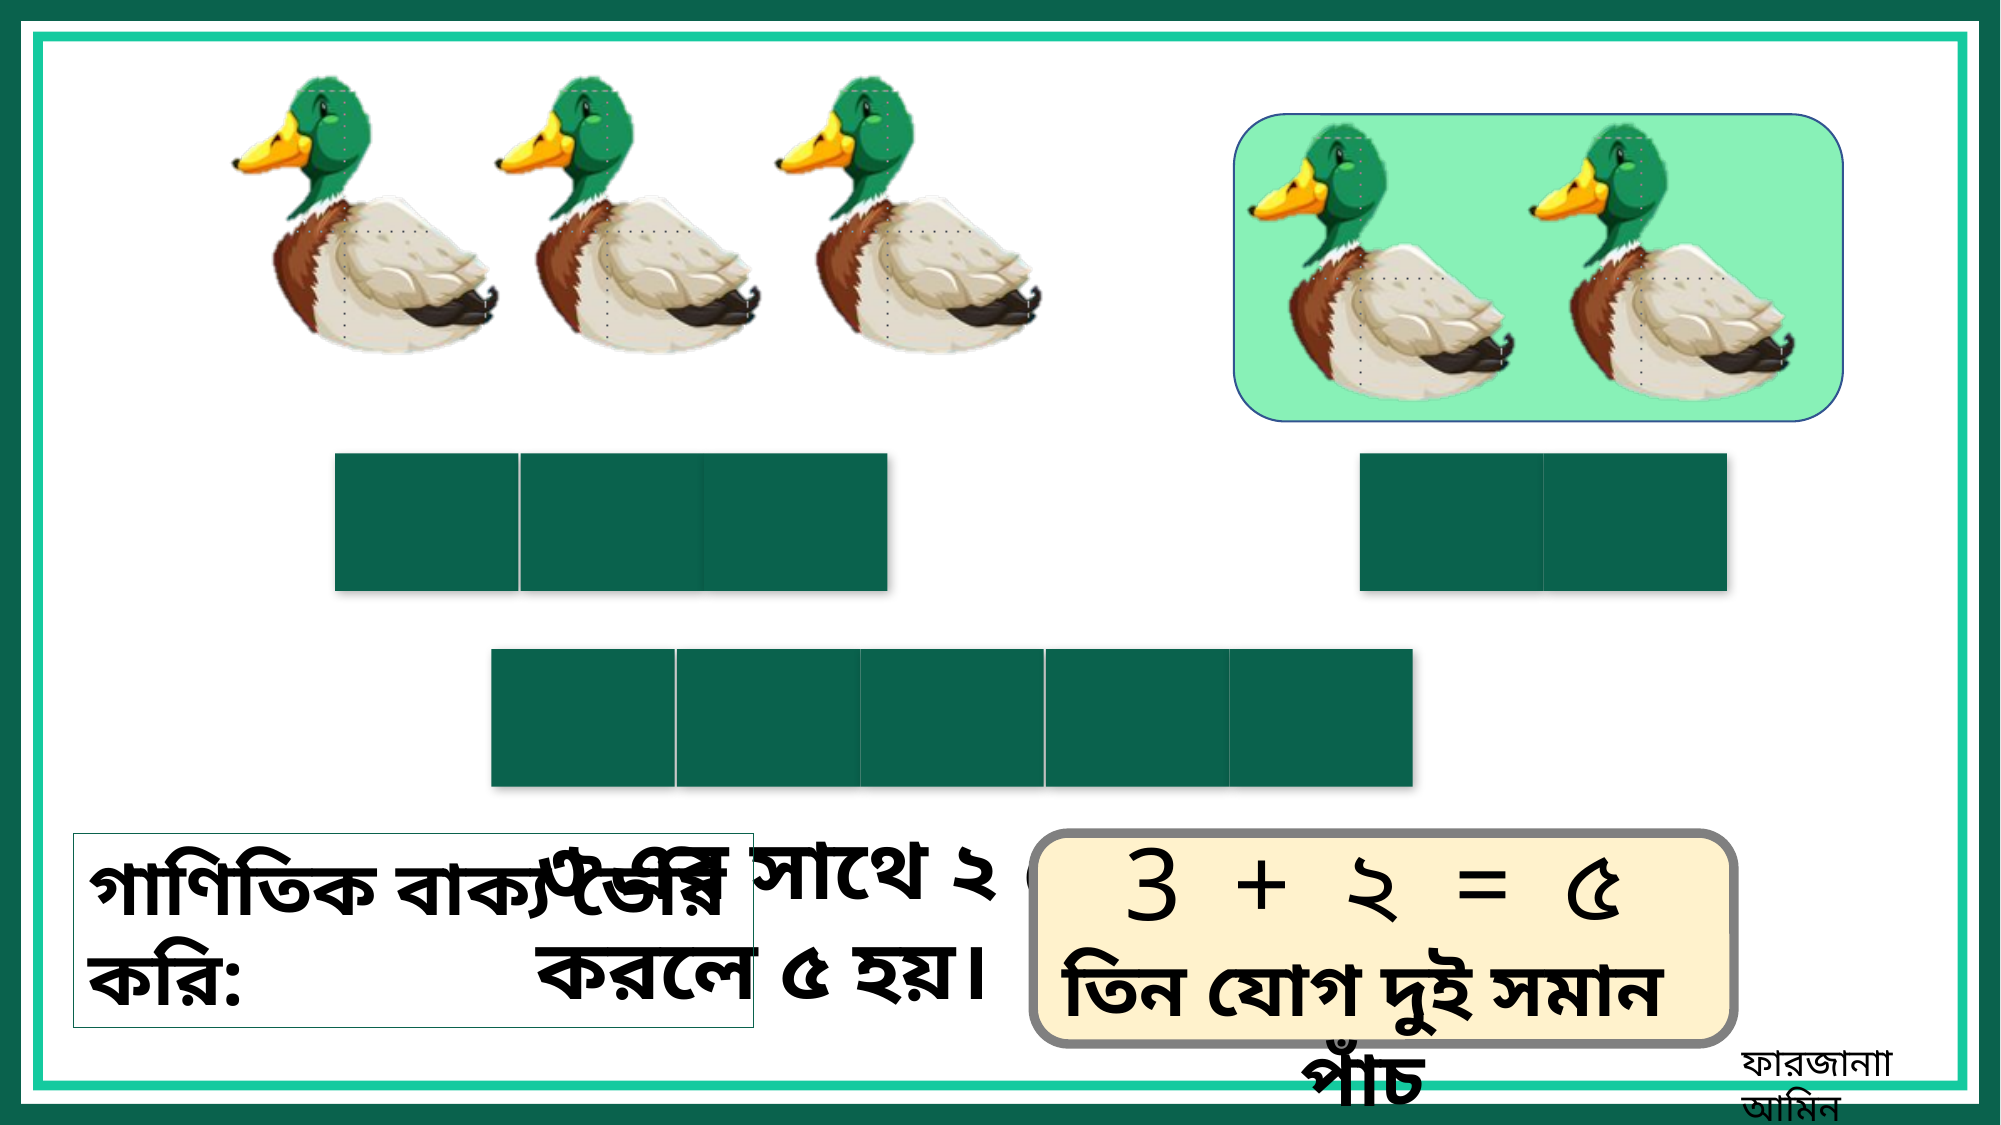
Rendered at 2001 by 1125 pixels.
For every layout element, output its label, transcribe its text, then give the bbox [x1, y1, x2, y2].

text_box [1032, 832, 1079, 1030]
text_box [1359, 454, 1542, 592]
text_box [1045, 648, 1228, 788]
text_box [490, 648, 676, 788]
text_box 3 + ২ = ৫ [1079, 813, 1668, 933]
text_box [334, 452, 519, 592]
text_box [1668, 832, 1736, 1045]
text_box [859, 648, 1045, 788]
text_box [1228, 648, 1414, 788]
text_box তিন যোগ দুই সমান পাঁচ [1039, 933, 1687, 1125]
text_box গাণিতিক বাক্য তৈরি করি: [73, 833, 754, 1028]
text_box ৩ এর সাথে ২ যোগ করলে ৫ হয়। [522, 809, 1412, 1024]
text_box [703, 452, 888, 592]
text_box [676, 648, 859, 788]
picture [210, 67, 1090, 407]
text_box [1542, 454, 1728, 592]
picture [1226, 114, 1843, 454]
text_box [519, 452, 703, 592]
